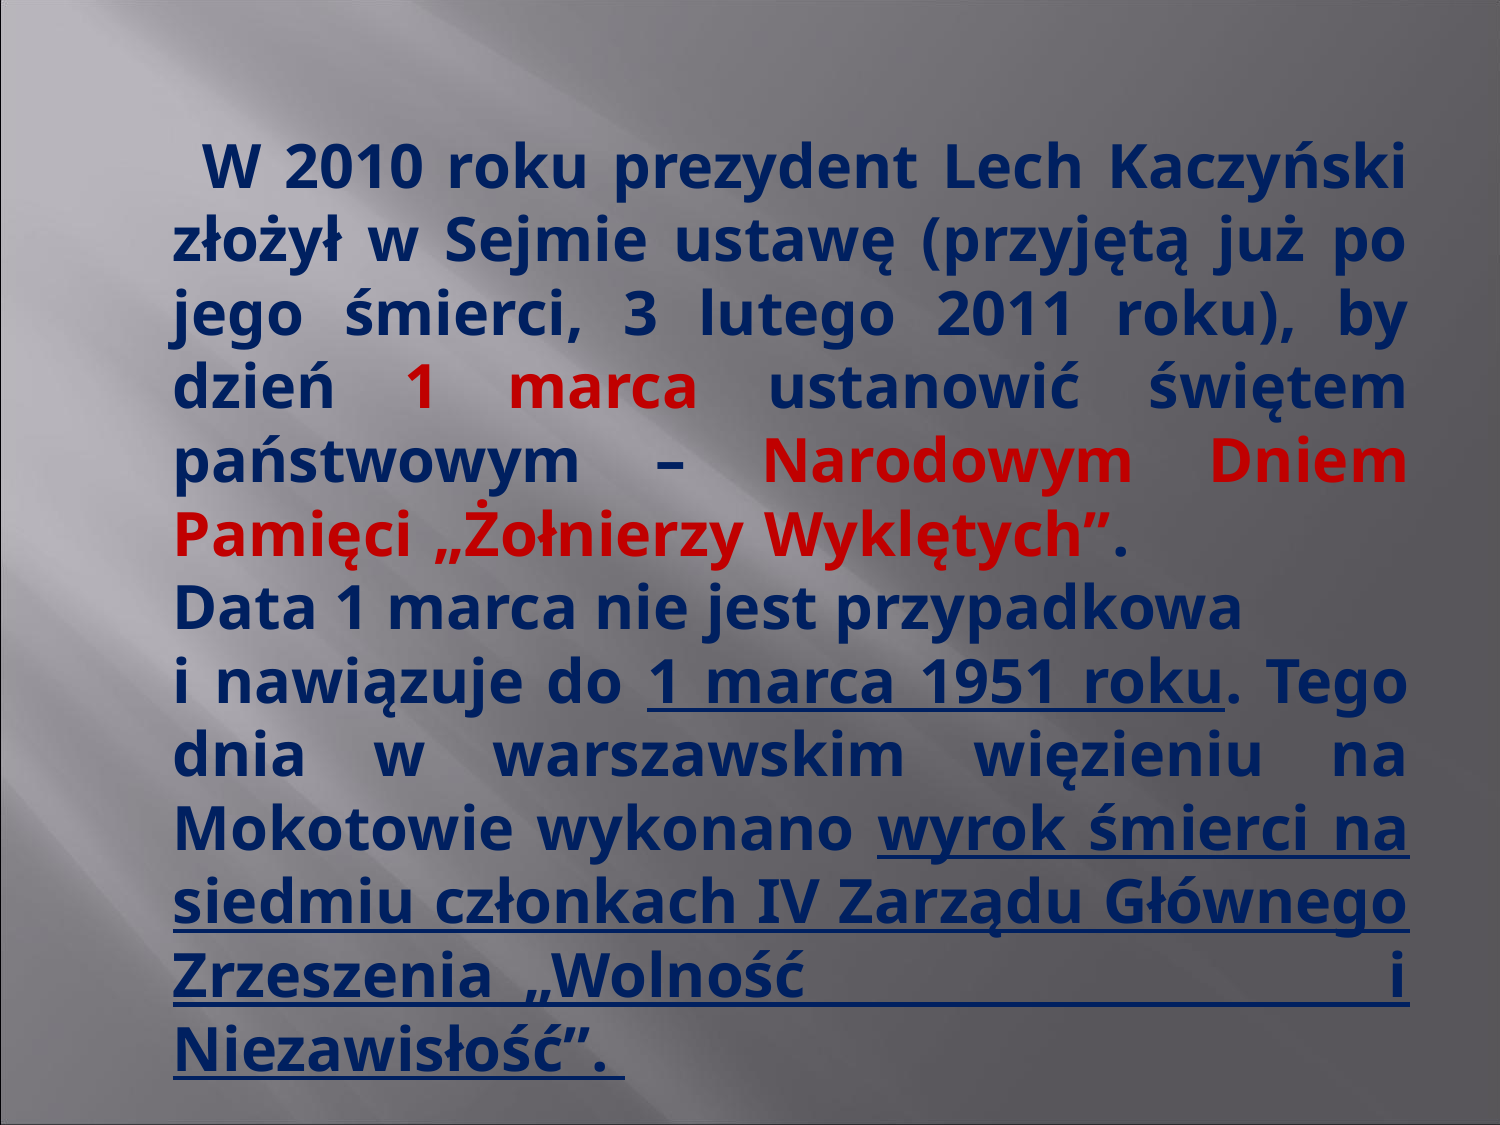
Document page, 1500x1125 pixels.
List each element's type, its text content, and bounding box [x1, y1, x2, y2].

list W 2010 roku prezydent Lech Kaczyński złożył w Sejmie ustawę (przyjętą już po jego śmierci, 3 lutego 2011 roku), by dzień 1 marca ustanowić świętem państwowym – Narodowym Dniem Pamięci „Żołnierzy Wyklętych”. Data 1 marca nie jest przypadkowa i nawiązuje do 1 marca 1951 roku. Tego dnia w warszawskim więzieniu na Mokotowie wykonano wyrok śmierci na siedmiu członkach IV Zarządu Głównego Zrzeszenia „Wolność i Niezawisłość”. [74, 42, 1426, 1095]
picture [0, 0, 1500, 1125]
